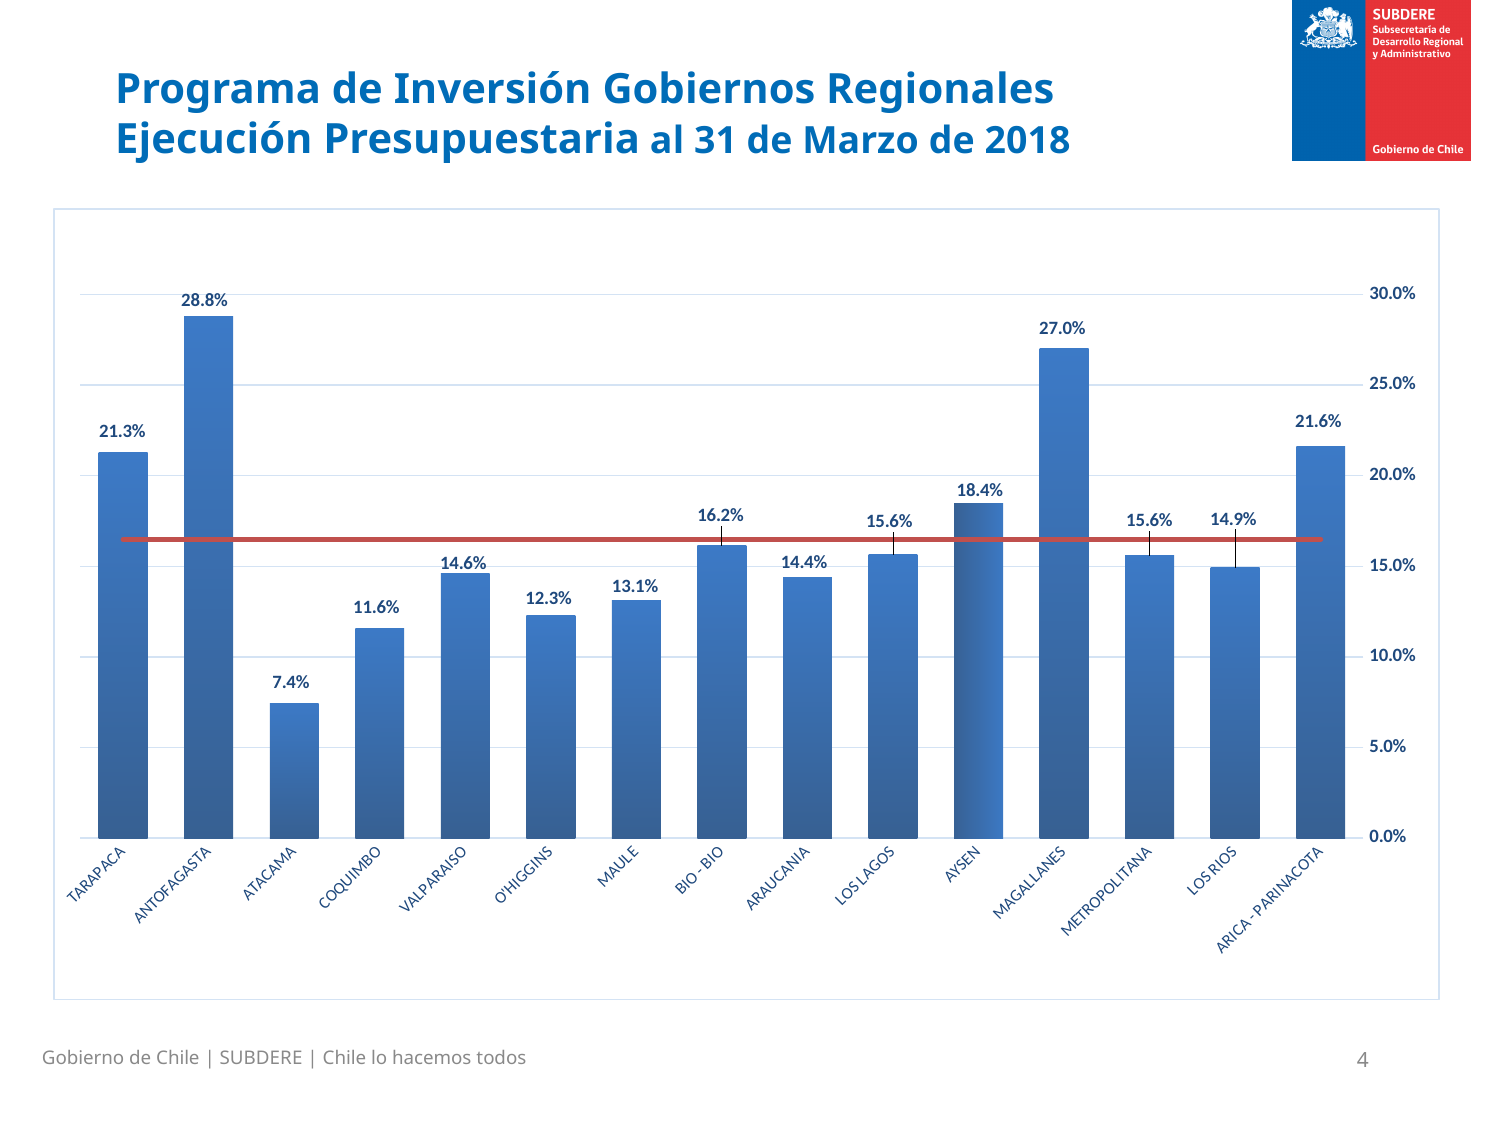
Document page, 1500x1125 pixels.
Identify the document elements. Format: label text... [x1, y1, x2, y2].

text_box Gobierno de Chile | SUBDERE | Chile lo hacemos todos [27, 1037, 999, 1079]
title Programa de Inversión Gobiernos Regionales Ejecución Presupuestaria al 31 de Marzo de 2018 [100, 54, 1440, 207]
chart [52, 207, 1440, 1001]
picture [1292, 0, 1471, 161]
slide_number 4 [1033, 1043, 1384, 1075]
